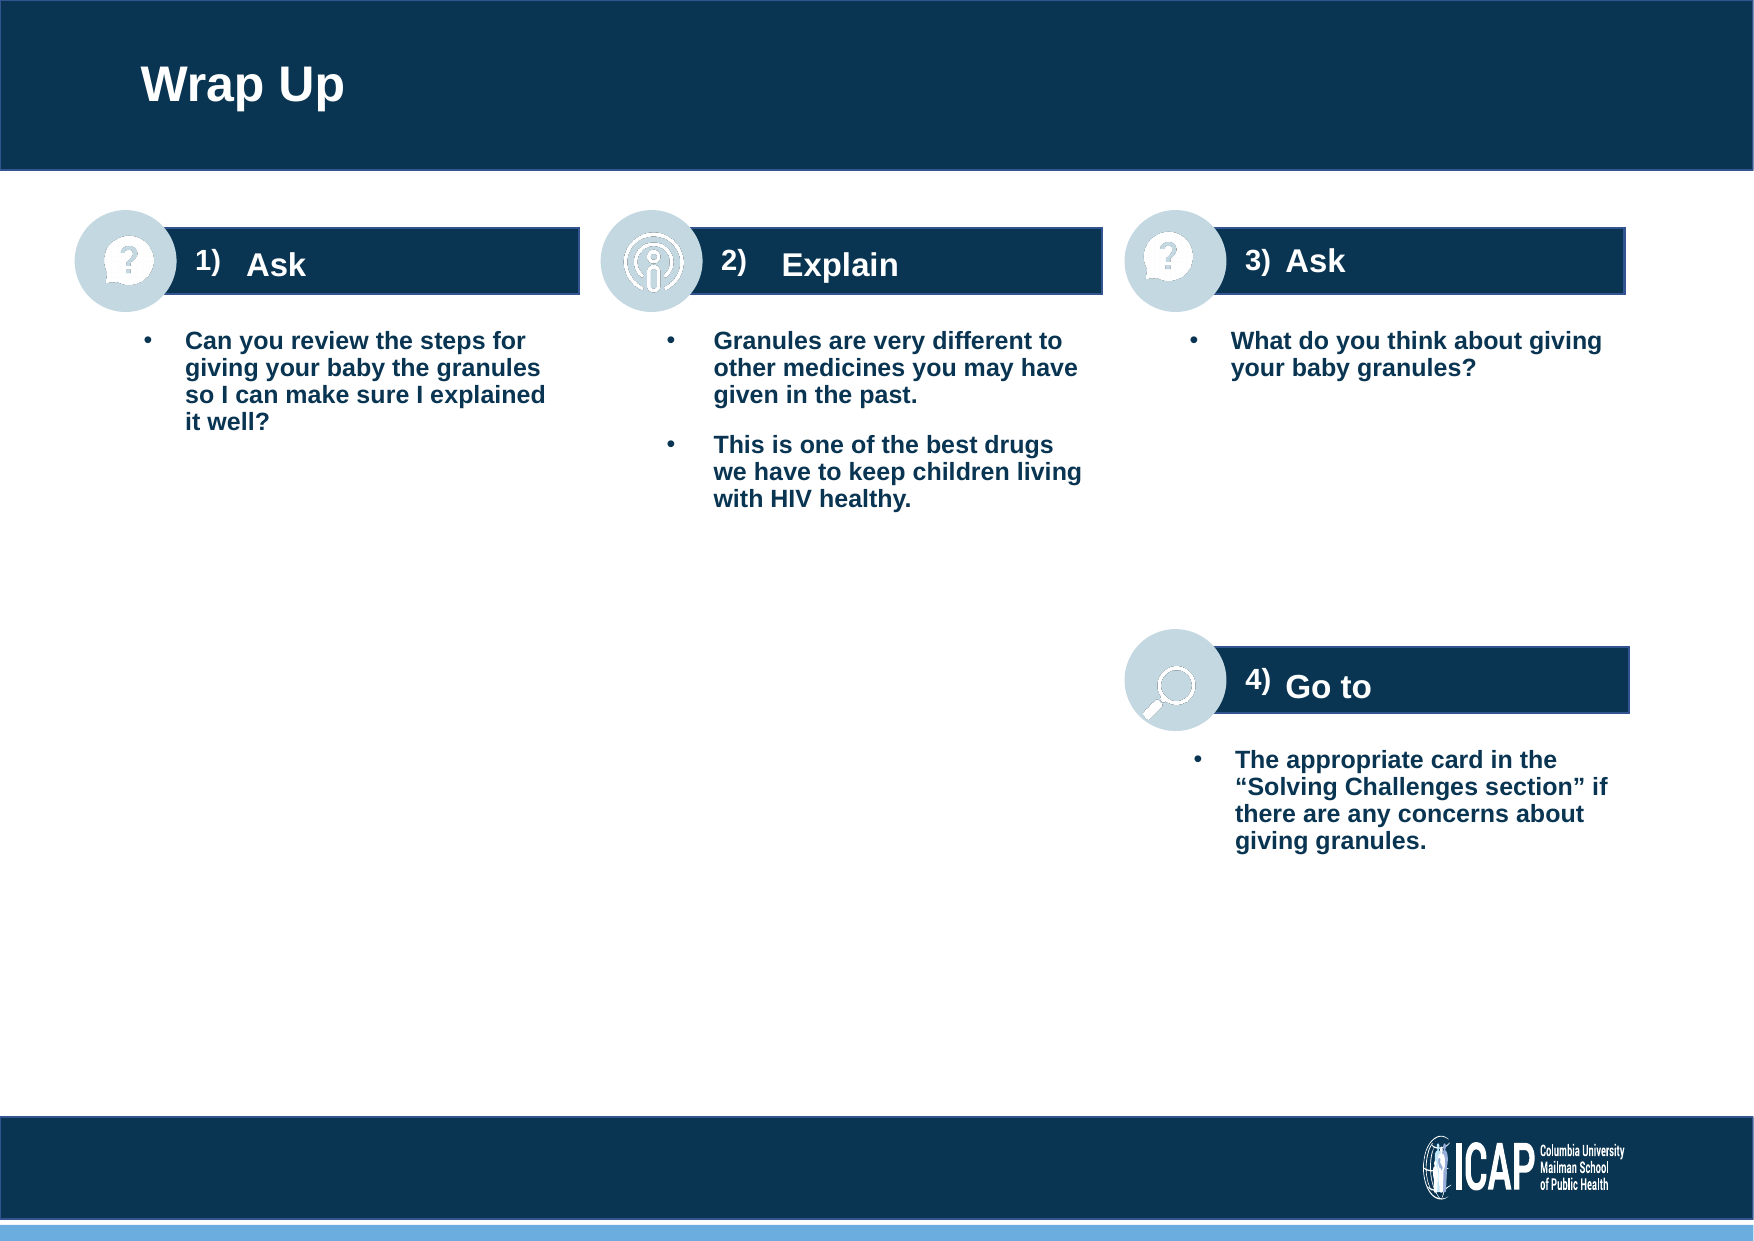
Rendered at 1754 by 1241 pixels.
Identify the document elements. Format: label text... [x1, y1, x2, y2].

picture [584, 190, 723, 329]
list Can you review the steps for giving your baby the granules so I can make sure I explained it well? [128, 320, 579, 621]
text_box Ask [230, 240, 579, 292]
list Granules are very different to other medicines you may have given in the past. This is one of the best drugs we have to keep children living with HIV healthy. [651, 320, 1102, 621]
text_box Explain [766, 240, 1102, 292]
title Wrap Up [125, 0, 1634, 171]
picture [1128, 651, 1210, 734]
list What do you think about giving your baby granules? [1174, 320, 1625, 621]
picture [93, 224, 169, 300]
text_box [0, 1224, 1754, 1241]
text_box Go to [1270, 656, 1619, 718]
picture [1133, 220, 1208, 295]
list The appropriate card in the “Solving Challenges section” if there are any concerns about giving granules. [1178, 739, 1629, 1040]
text_box Ask [1270, 236, 1619, 288]
